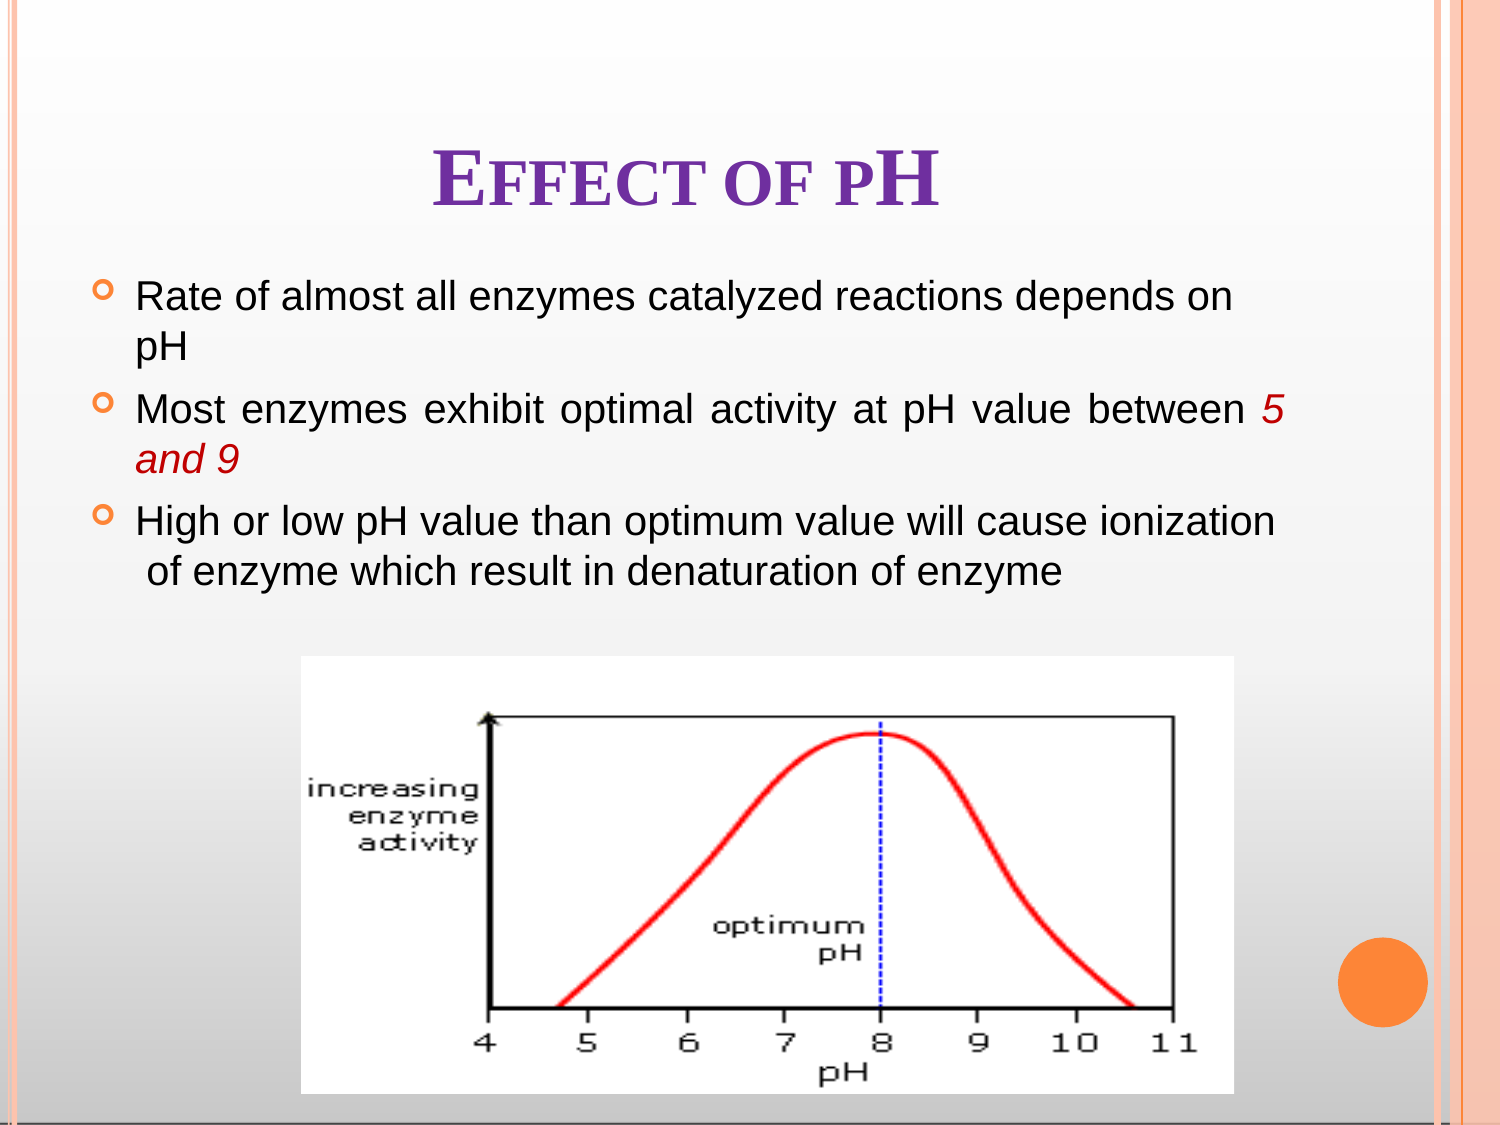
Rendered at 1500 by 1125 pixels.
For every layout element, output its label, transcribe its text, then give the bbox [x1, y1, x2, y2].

picture [0, 0, 7, 1125]
title EFFECT OF PH [430, 120, 945, 266]
text_box [301, 656, 1235, 1094]
text_box Rate of almost all enzymes catalyzed reactions depends on pH Most enzymes exhibit optimal activity at pH value between 5 and 9 High or low pH value than optimum value will cause ionization of enzyme which result in denaturation of enzyme [87, 266, 1288, 594]
picture [18, 0, 1434, 1125]
picture [1441, 0, 1449, 1125]
